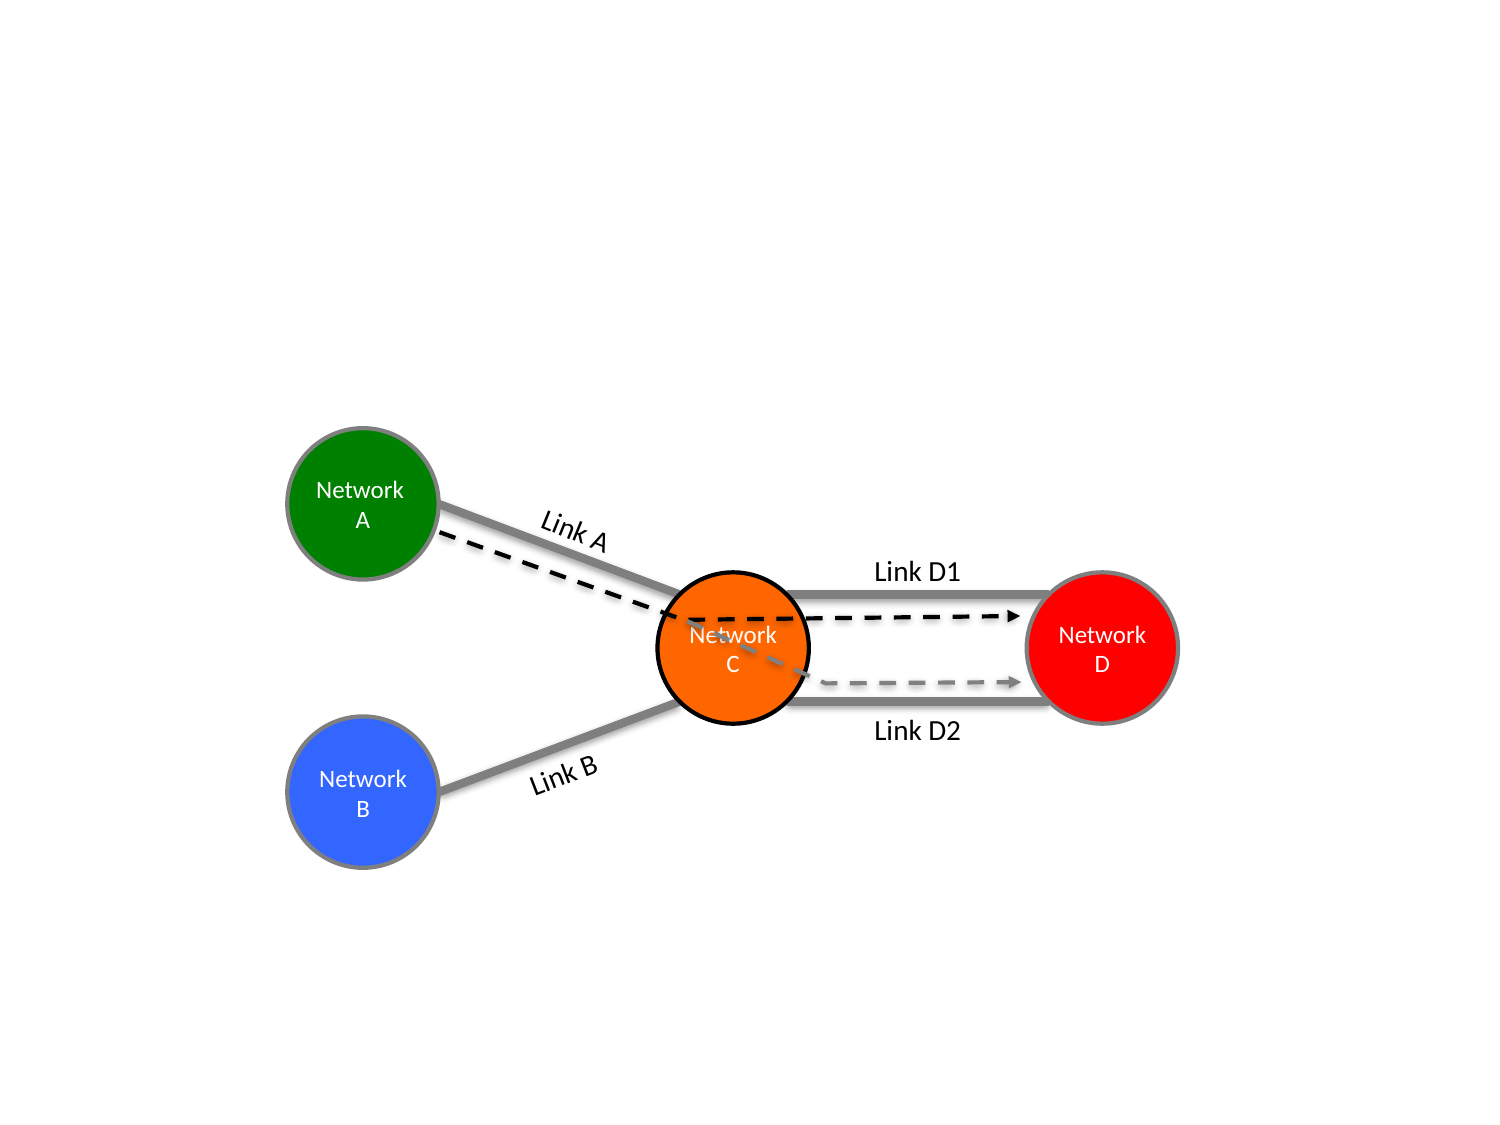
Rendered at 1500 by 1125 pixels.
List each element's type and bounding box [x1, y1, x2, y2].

text_box [286, 427, 1179, 869]
